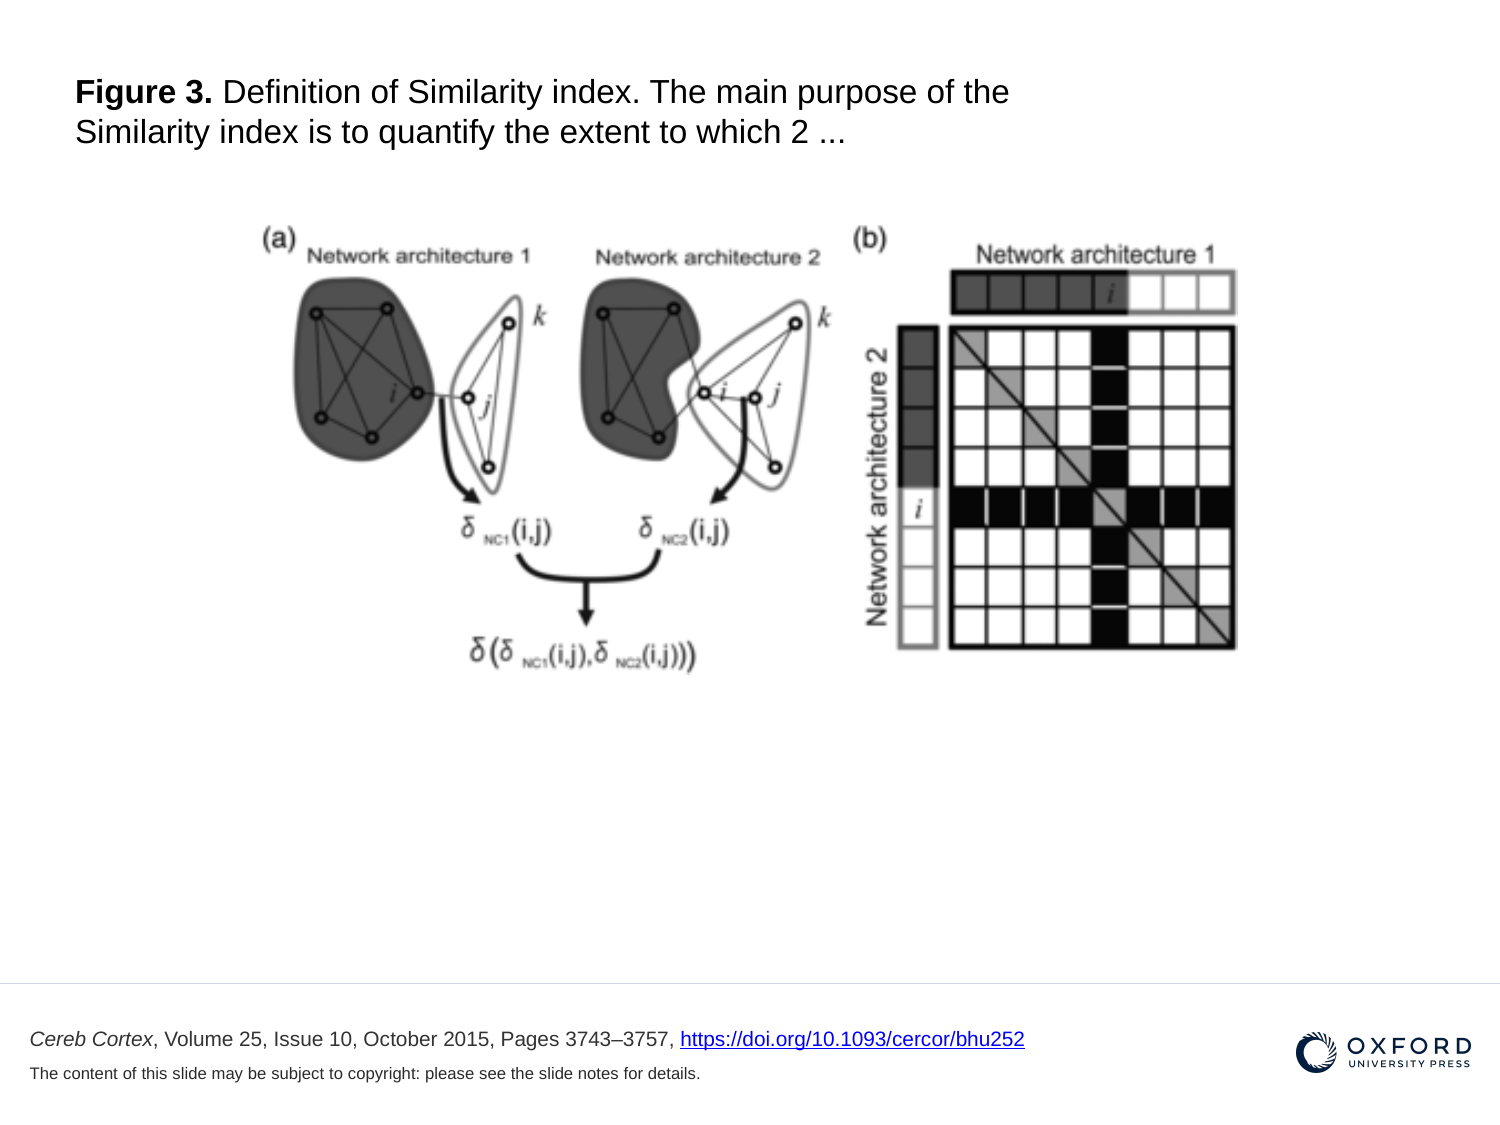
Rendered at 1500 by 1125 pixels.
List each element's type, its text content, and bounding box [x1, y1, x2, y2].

footer Cereb Cortex, Volume 25, Issue 10, October 2015, Pages 3743–3757, https://doi.org/10.1093/cercor/bhu252 The content of this slide may be subject to copyright: please see the slide notes for details. [0, 983, 1260, 1125]
picture [262, 224, 1238, 675]
picture [1296, 1032, 1471, 1073]
title Figure 3. Definition of Similarity index. The main purpose of the Similarity index is to quantify the extent to which 2 ... [75, 69, 1078, 171]
